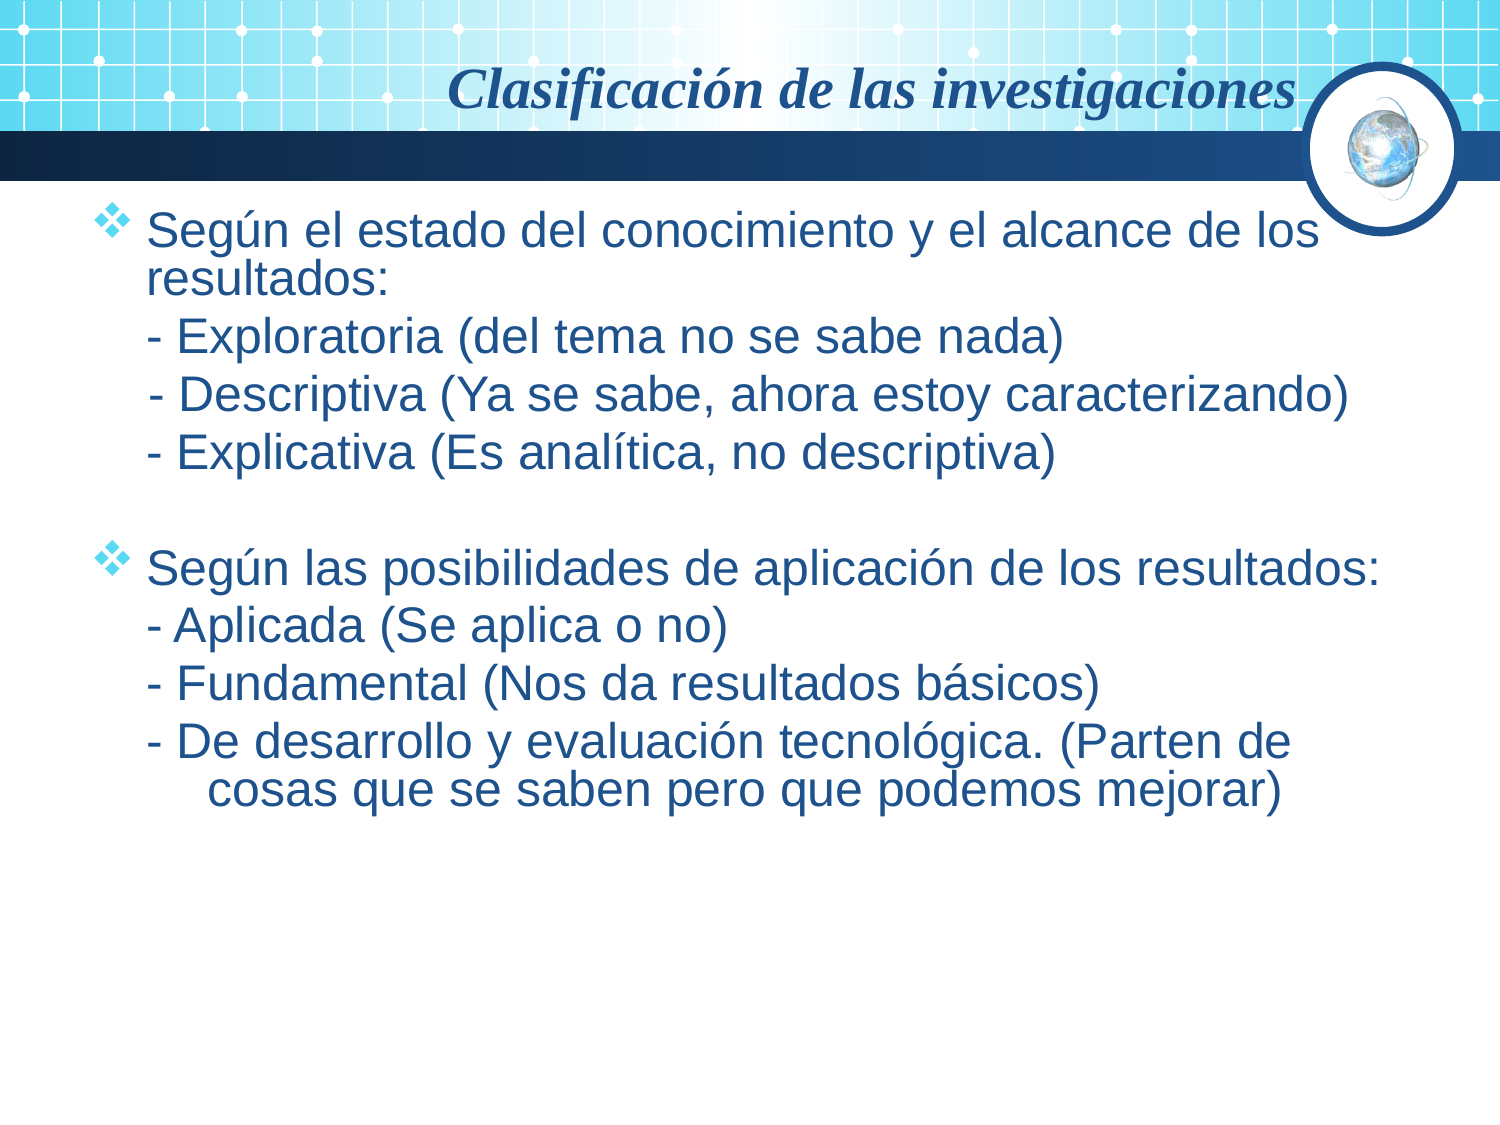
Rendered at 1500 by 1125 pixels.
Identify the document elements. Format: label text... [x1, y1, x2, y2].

text_box Clasificación de las investigaciones [100, 42, 1313, 136]
list Según el estado del conocimiento y el alcance de los resultados: - Exploratoria (del tema no se sabe nada) - Descriptiva (Ya se sabe, ahora estoy caracterizando) - Explicativa (Es analítica, no descriptiva) Según las posibilidades de aplicación de los resultados: - Aplicada (Se aplica o no) - Fundamental (Nos da resultados básicos) - De desarrollo y evaluación tecnológica. (Parten de cosas que se saben pero que podemos mejorar) [75, 201, 1425, 1038]
picture [1310, 72, 1454, 210]
